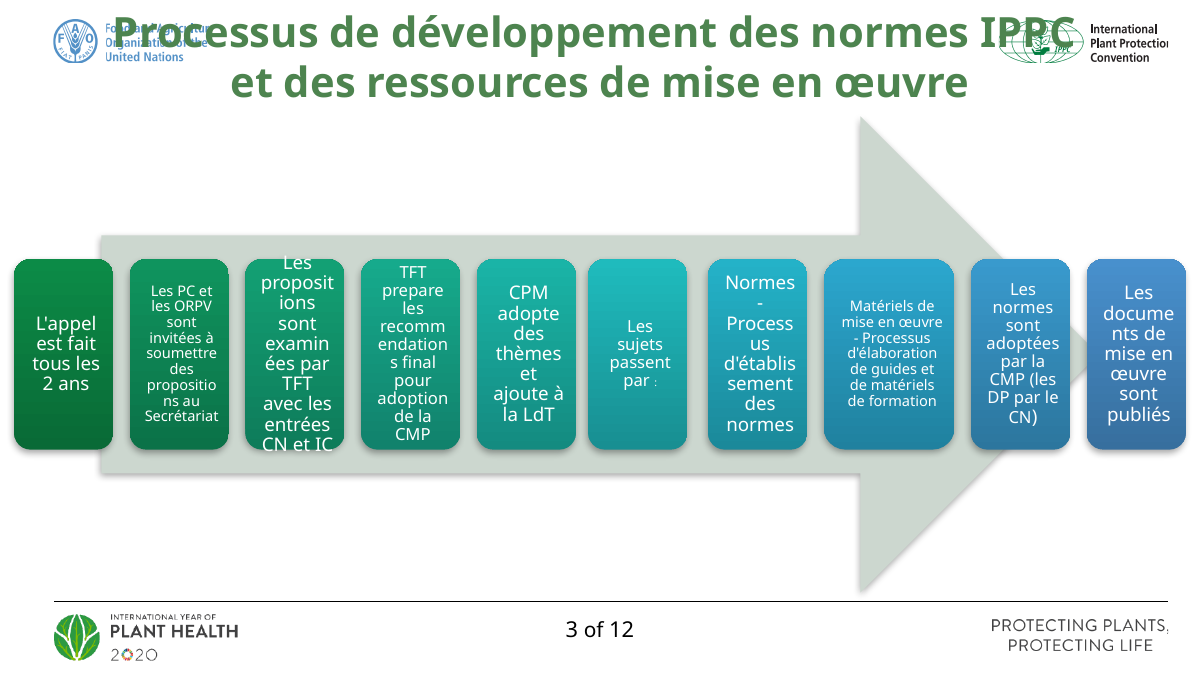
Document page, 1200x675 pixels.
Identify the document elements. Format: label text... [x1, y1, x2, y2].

picture [33, 593, 250, 675]
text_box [13, 116, 1187, 593]
text_box 3 of 12 [550, 607, 650, 649]
title Processus de développement des normes IPPC et des ressources de mise en œuvre [0, 0, 1200, 113]
